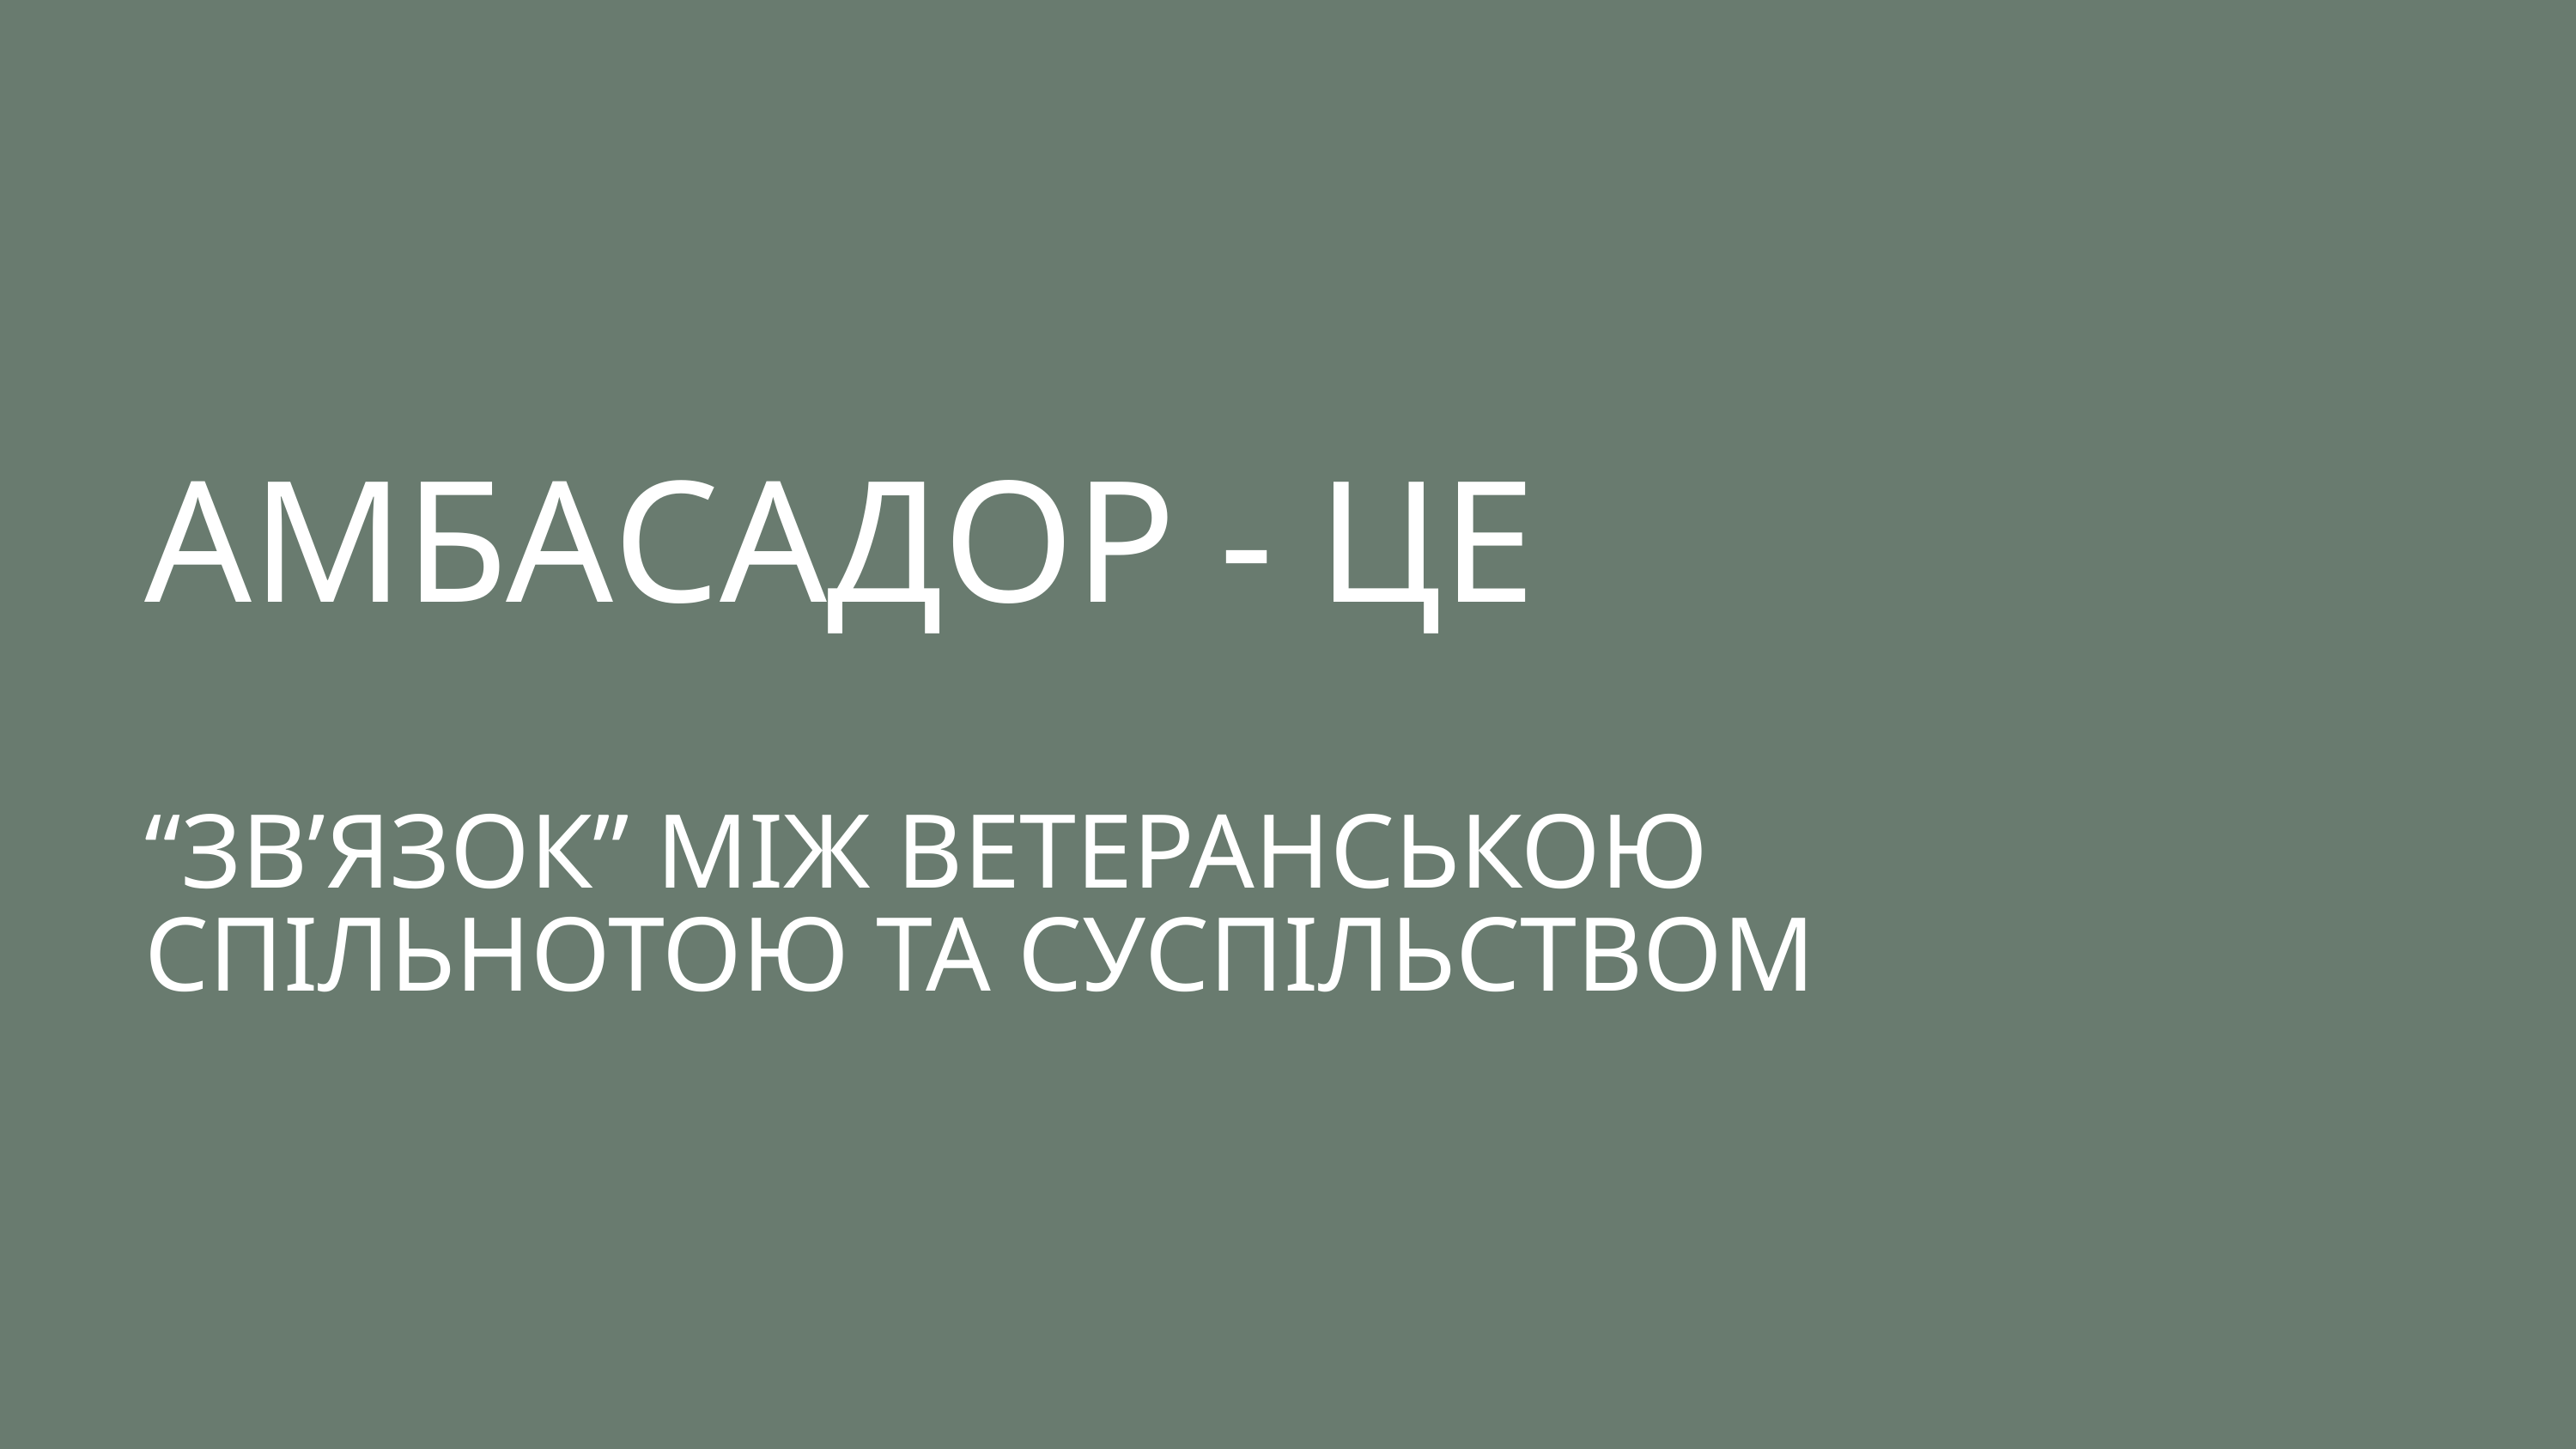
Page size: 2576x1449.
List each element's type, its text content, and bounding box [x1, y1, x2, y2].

text_box АМБАСАДОР - ЦЕ “ЗВ’ЯЗОК” МІЖ ВЕТЕРАНСЬКОЮ СПІЛЬНОТОЮ ТА СУСПІЛЬСТВОМ [144, 465, 2432, 1012]
